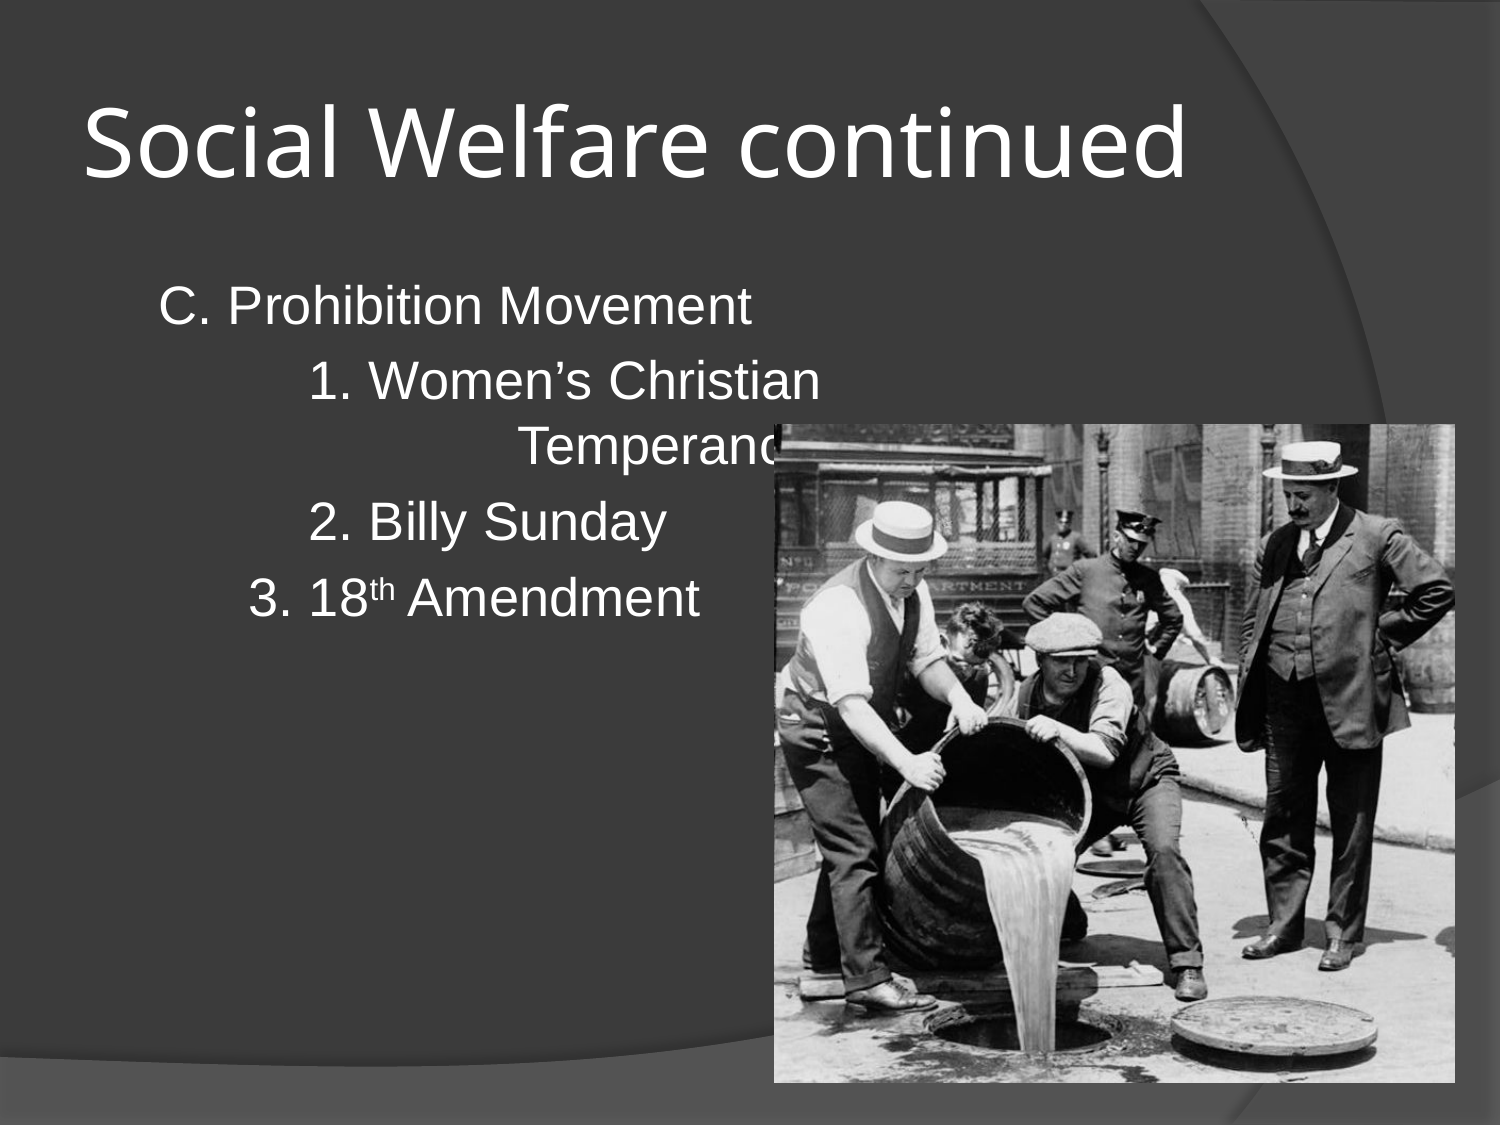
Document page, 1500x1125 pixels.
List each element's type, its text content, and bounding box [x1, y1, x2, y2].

title Social Welfare continued [74, 44, 1301, 233]
list C. Prohibition Movement 1. Women’s Christian Temperance Union 2. Billy Sunday 3. 18th Amendment [74, 262, 1063, 1006]
picture [774, 424, 1455, 1083]
